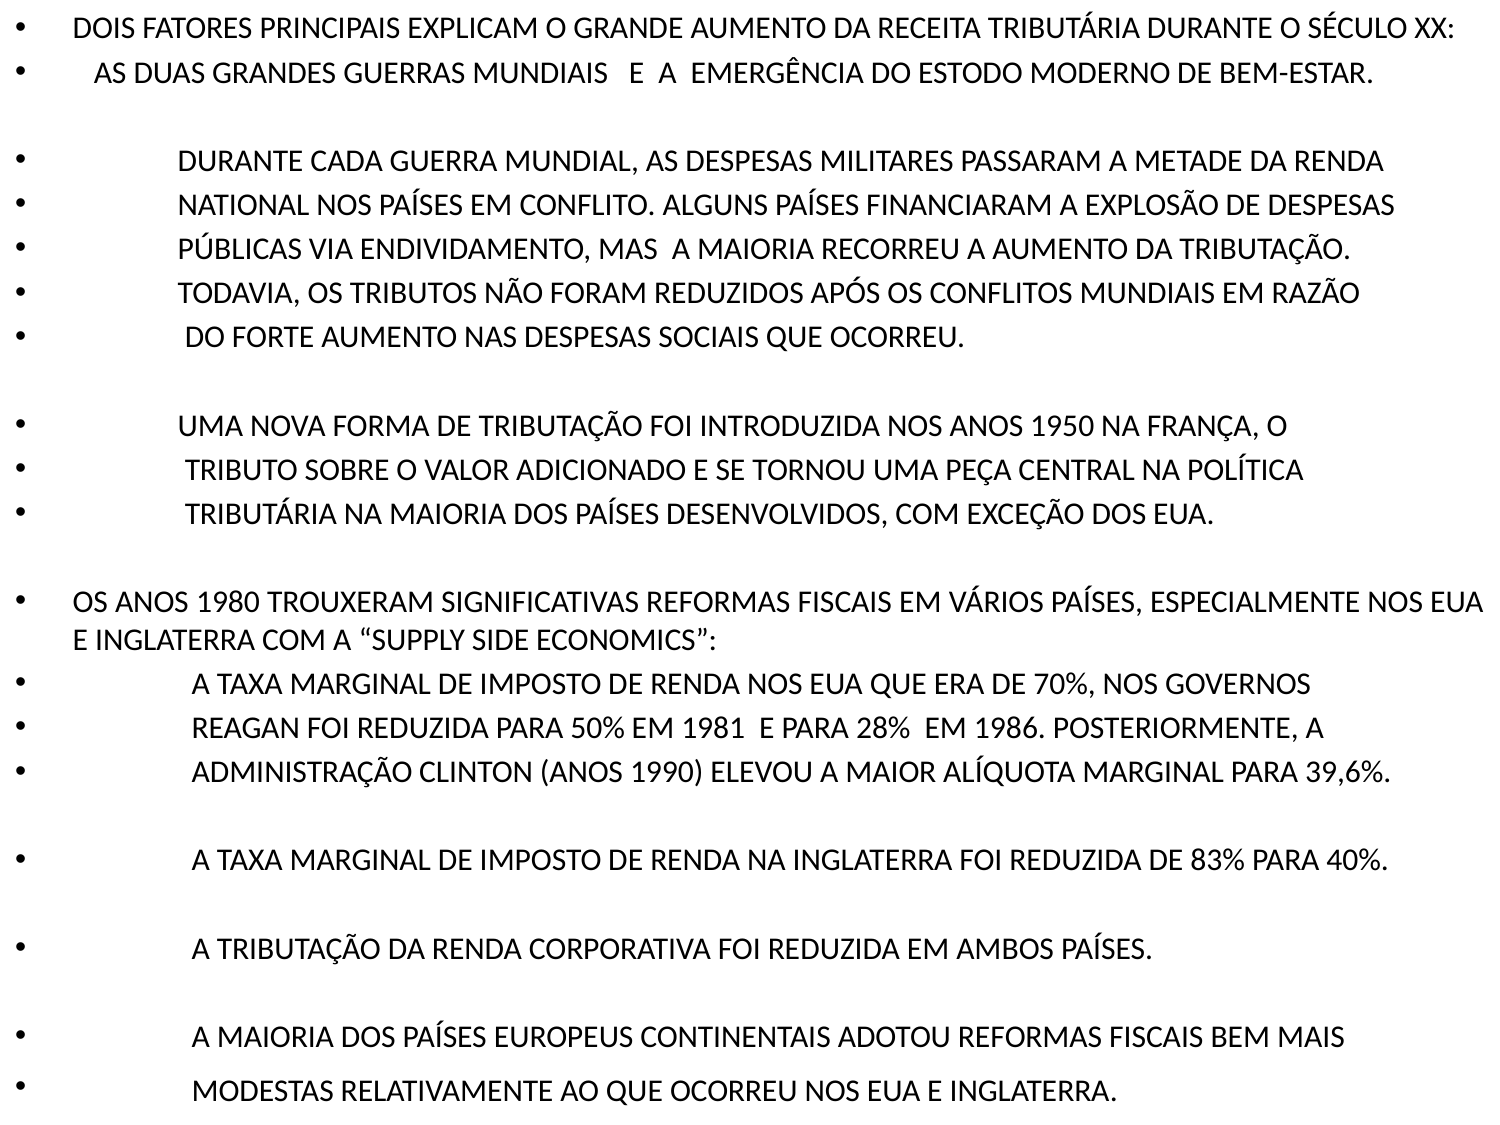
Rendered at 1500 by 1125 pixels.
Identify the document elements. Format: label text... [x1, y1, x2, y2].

list DOIS FATORES PRINCIPAIS EXPLICAM O GRANDE AUMENTO DA RECEITA TRIBUTÁRIA DURANTE O SÉCULO XX: AS DUAS GRANDES GUERRAS MUNDIAIS E A EMERGÊNCIA DO ESTODO MODERNO DE BEM-ESTAR. DURANTE CADA GUERRA MUNDIAL, AS DESPESAS MILITARES PASSARAM A METADE DA RENDA NATIONAL NOS PAÍSES EM CONFLITO. ALGUNS PAÍSES FINANCIARAM A EXPLOSÃO DE DESPESAS PÚBLICAS VIA ENDIVIDAMENTO, MAS A MAIORIA RECORREU A AUMENTO DA TRIBUTAÇÃO. TODAVIA, OS TRIBUTOS NÃO FORAM REDUZIDOS APÓS OS CONFLITOS MUNDIAIS EM RAZÃO DO FORTE AUMENTO NAS DESPESAS SOCIAIS QUE OCORREU. UMA NOVA FORMA DE TRIBUTAÇÃO FOI INTRODUZIDA NOS ANOS 1950 NA FRANÇA, O TRIBUTO SOBRE O VALOR ADICIONADO E SE TORNOU UMA PEÇA CENTRAL NA POLÍTICA TRIBUTÁRIA NA MAIORIA DOS PAÍSES DESENVOLVIDOS, COM EXCEÇÃO DOS EUA. OS ANOS 1980 TROUXERAM SIGNIFICATIVAS REFORMAS FISCAIS EM VÁRIOS PAÍSES, ESPECIALMENTE NOS EUA E INGLATERRA COM A “SUPPLY SIDE ECONOMICS”: A TAXA MARGINAL DE IMPOSTO DE RENDA NOS EUA QUE ERA DE 70%, NOS GOVERNOS REAGAN FOI REDUZIDA PARA 50% EM 1981 E PARA 28% EM 1986. POSTERIORMENTE, A ADMINISTRAÇÃO CLINTON (ANOS 1990) ELEVOU A MAIOR ALÍQUOTA MARGINAL PARA 39,6%. A TAXA MARGINAL DE IMPOSTO DE RENDA NA INGLATERRA FOI REDUZIDA DE 83% PARA 40%. A TRIBUTAÇÃO DA RENDA CORPORATIVA FOI REDUZIDA EM AMBOS PAÍSES. A MAIORIA DOS PAÍSES EUROPEUS CONTINENTAIS ADOTOU REFORMAS FISCAIS BEM MAIS MODESTAS RELATIVAMENTE AO QUE OCORREU NOS EUA E INGLATERRA. [0, 0, 1500, 1125]
